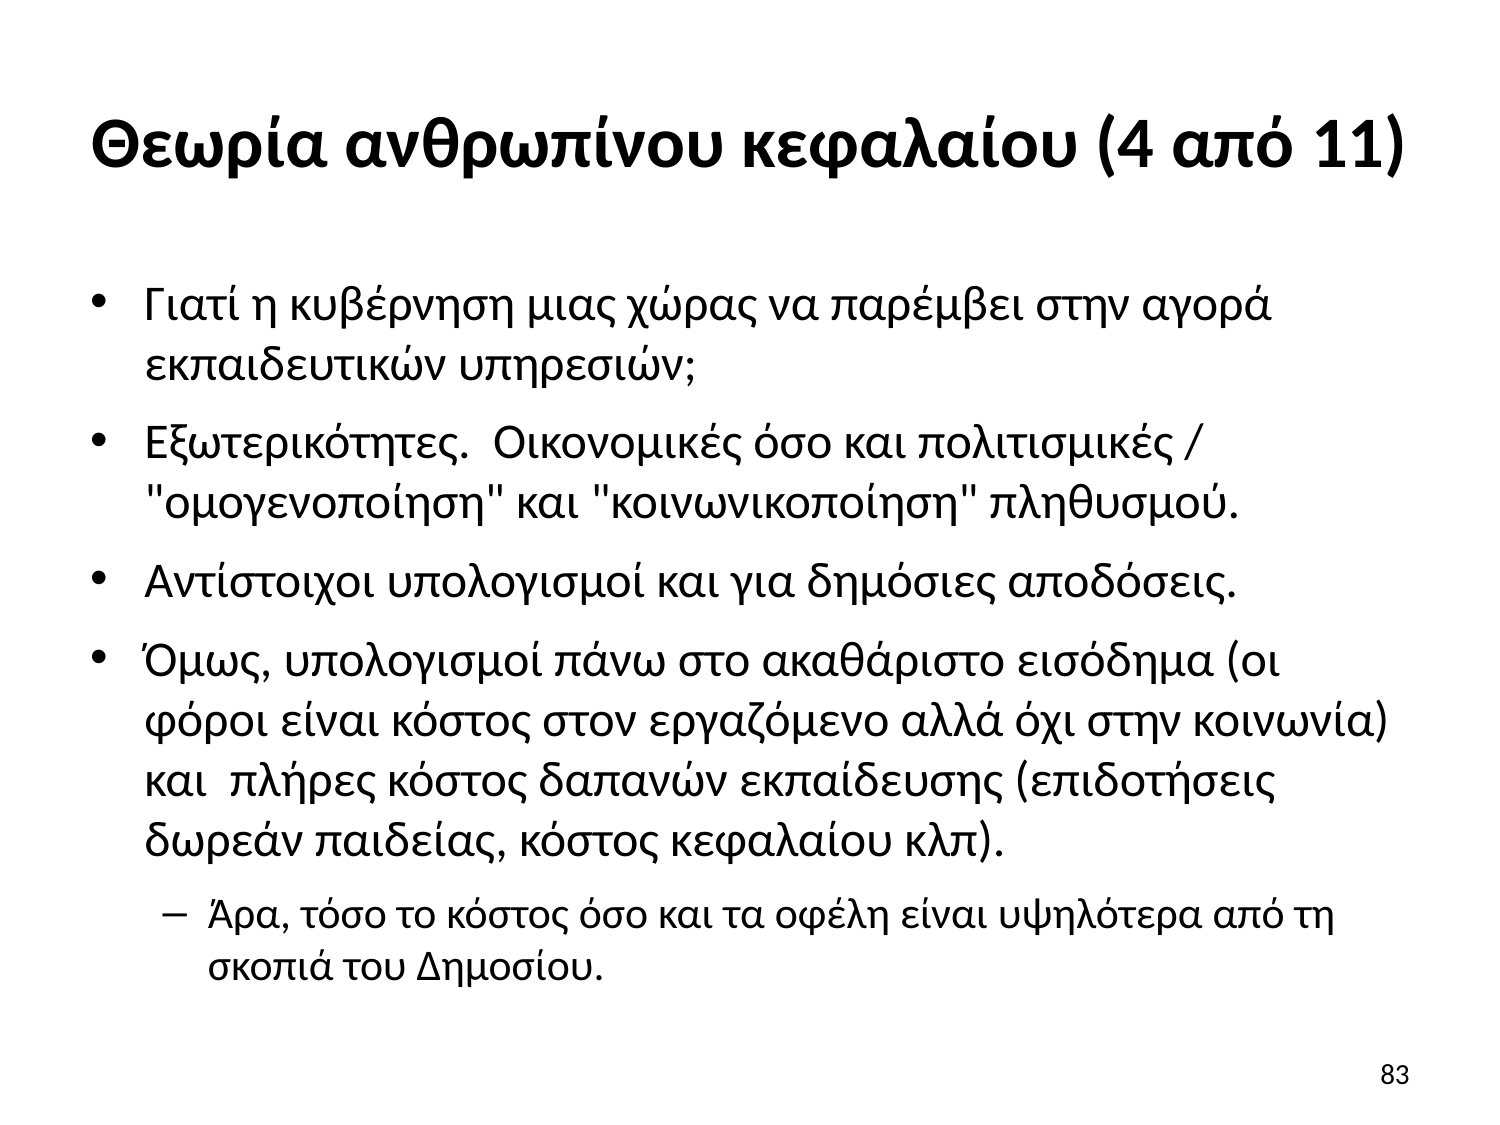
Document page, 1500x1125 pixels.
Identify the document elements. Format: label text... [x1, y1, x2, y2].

list Γιατί η κυβέρνηση μιας χώρας να παρέμβει στην αγορά εκπαιδευτικών υπηρεσιών; Εξωτερικότητες. Οικονομικές όσο και πολιτισμικές / "ομογενοποίηση" και "κοινωνικοποίηση" πληθυσμού. Αντίστοιχοι υπολογισμοί και για δημόσιες αποδόσεις. Όμως, υπολογισμοί πάνω στο ακαθάριστο εισόδημα (οι φόροι είναι κόστος στον εργαζόμενο αλλά όχι στην κοινωνία) και πλήρες κόστος δαπανών εκπαίδευσης (επιδοτήσεις δωρεάν παιδείας, κόστος κεφαλαίου κλπ). Άρα, τόσο το κόστος όσο και τα οφέλη είναι υψηλότερα από τη σκοπιά του Δημοσίου. [75, 262, 1425, 1005]
title Θεωρία ανθρωπίνου κεφαλαίου (4 από 11) [75, 45, 1425, 233]
slide_number 83 [1074, 1042, 1425, 1103]
